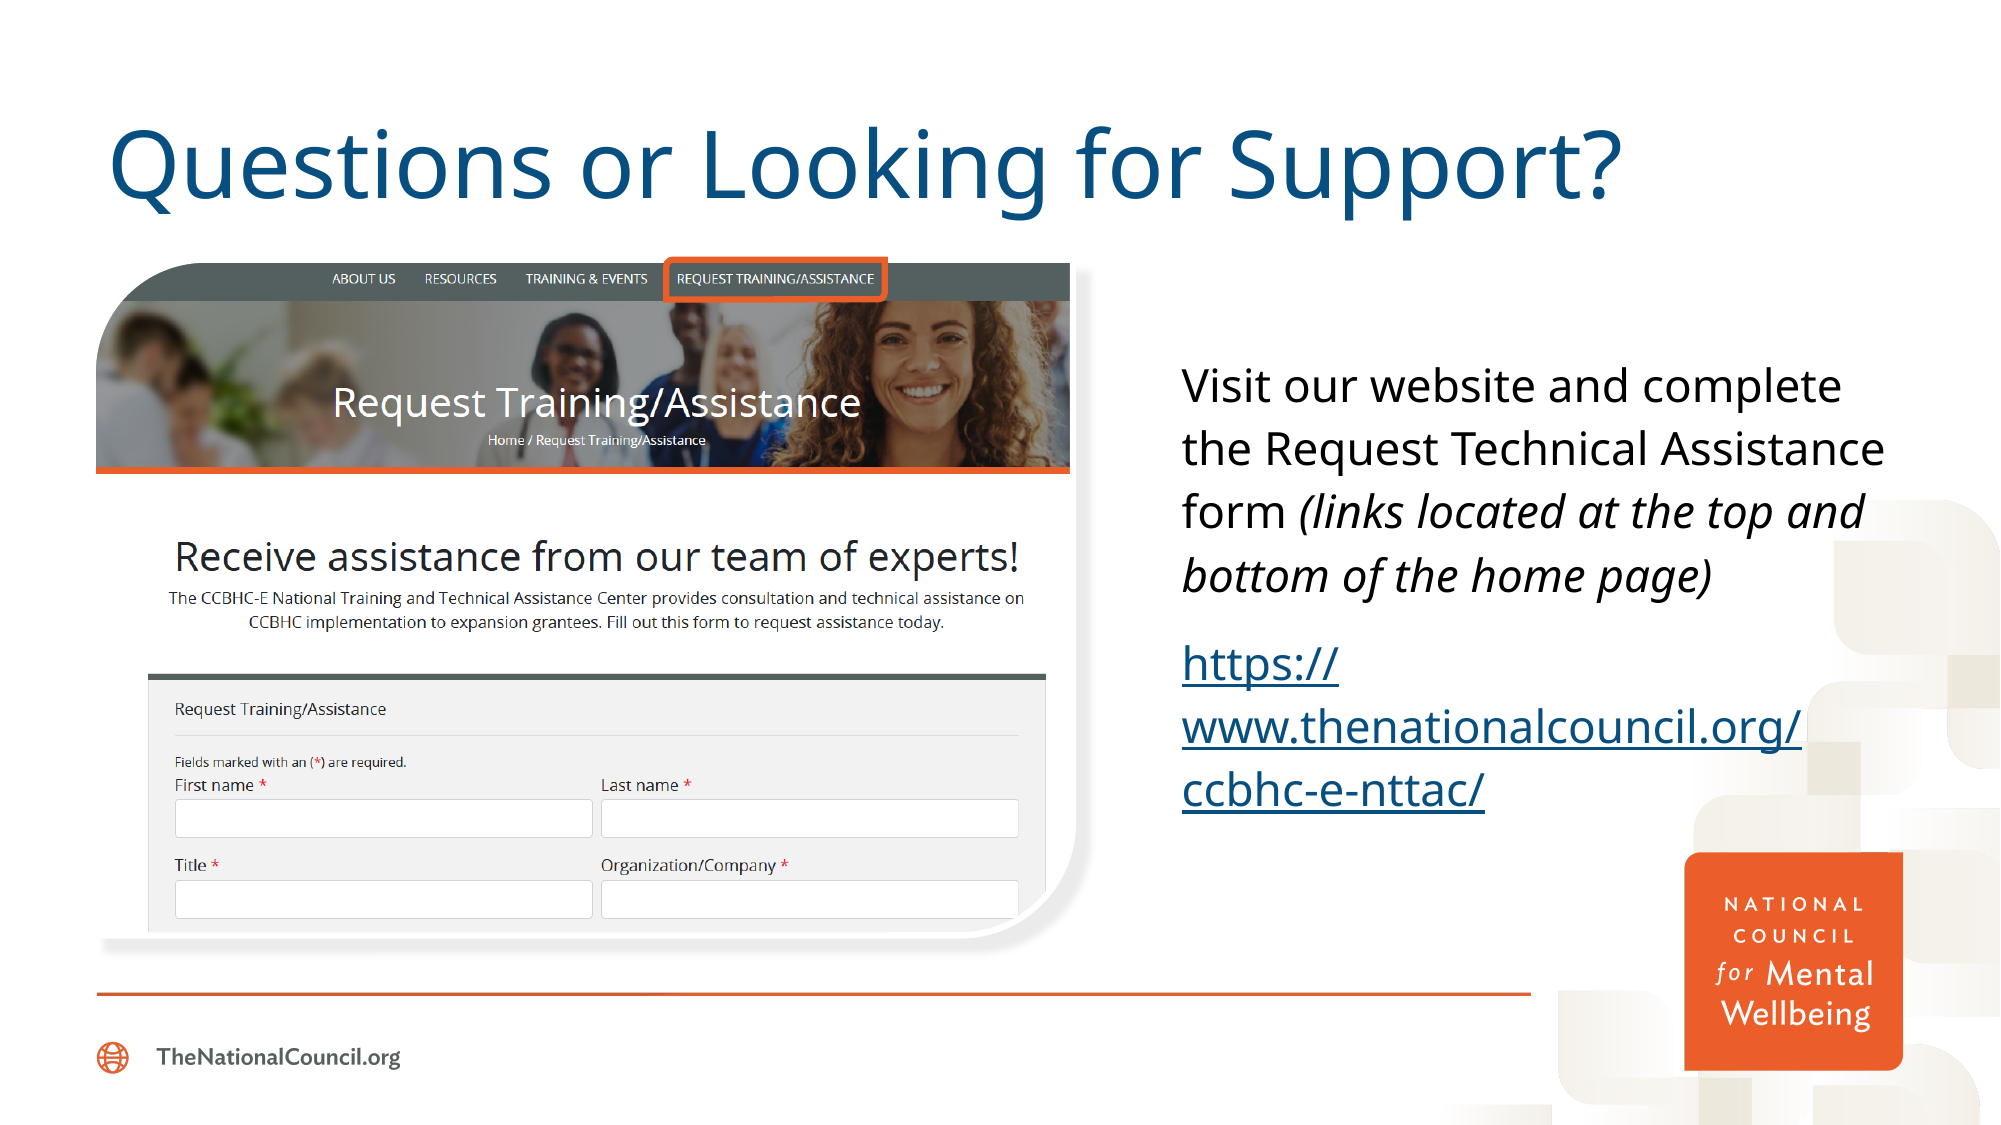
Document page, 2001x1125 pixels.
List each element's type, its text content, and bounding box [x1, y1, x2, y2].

list Visit our website and complete the Request Technical Assistance form (links located at the top and bottom of the home page) https://www.thenationalcouncil.org/ ccbhc-e-nttac/ [1166, 340, 1925, 809]
picture [0, 0, 2000, 1125]
title Questions or Looking for Support? [92, 59, 1908, 278]
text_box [92, 259, 1073, 936]
